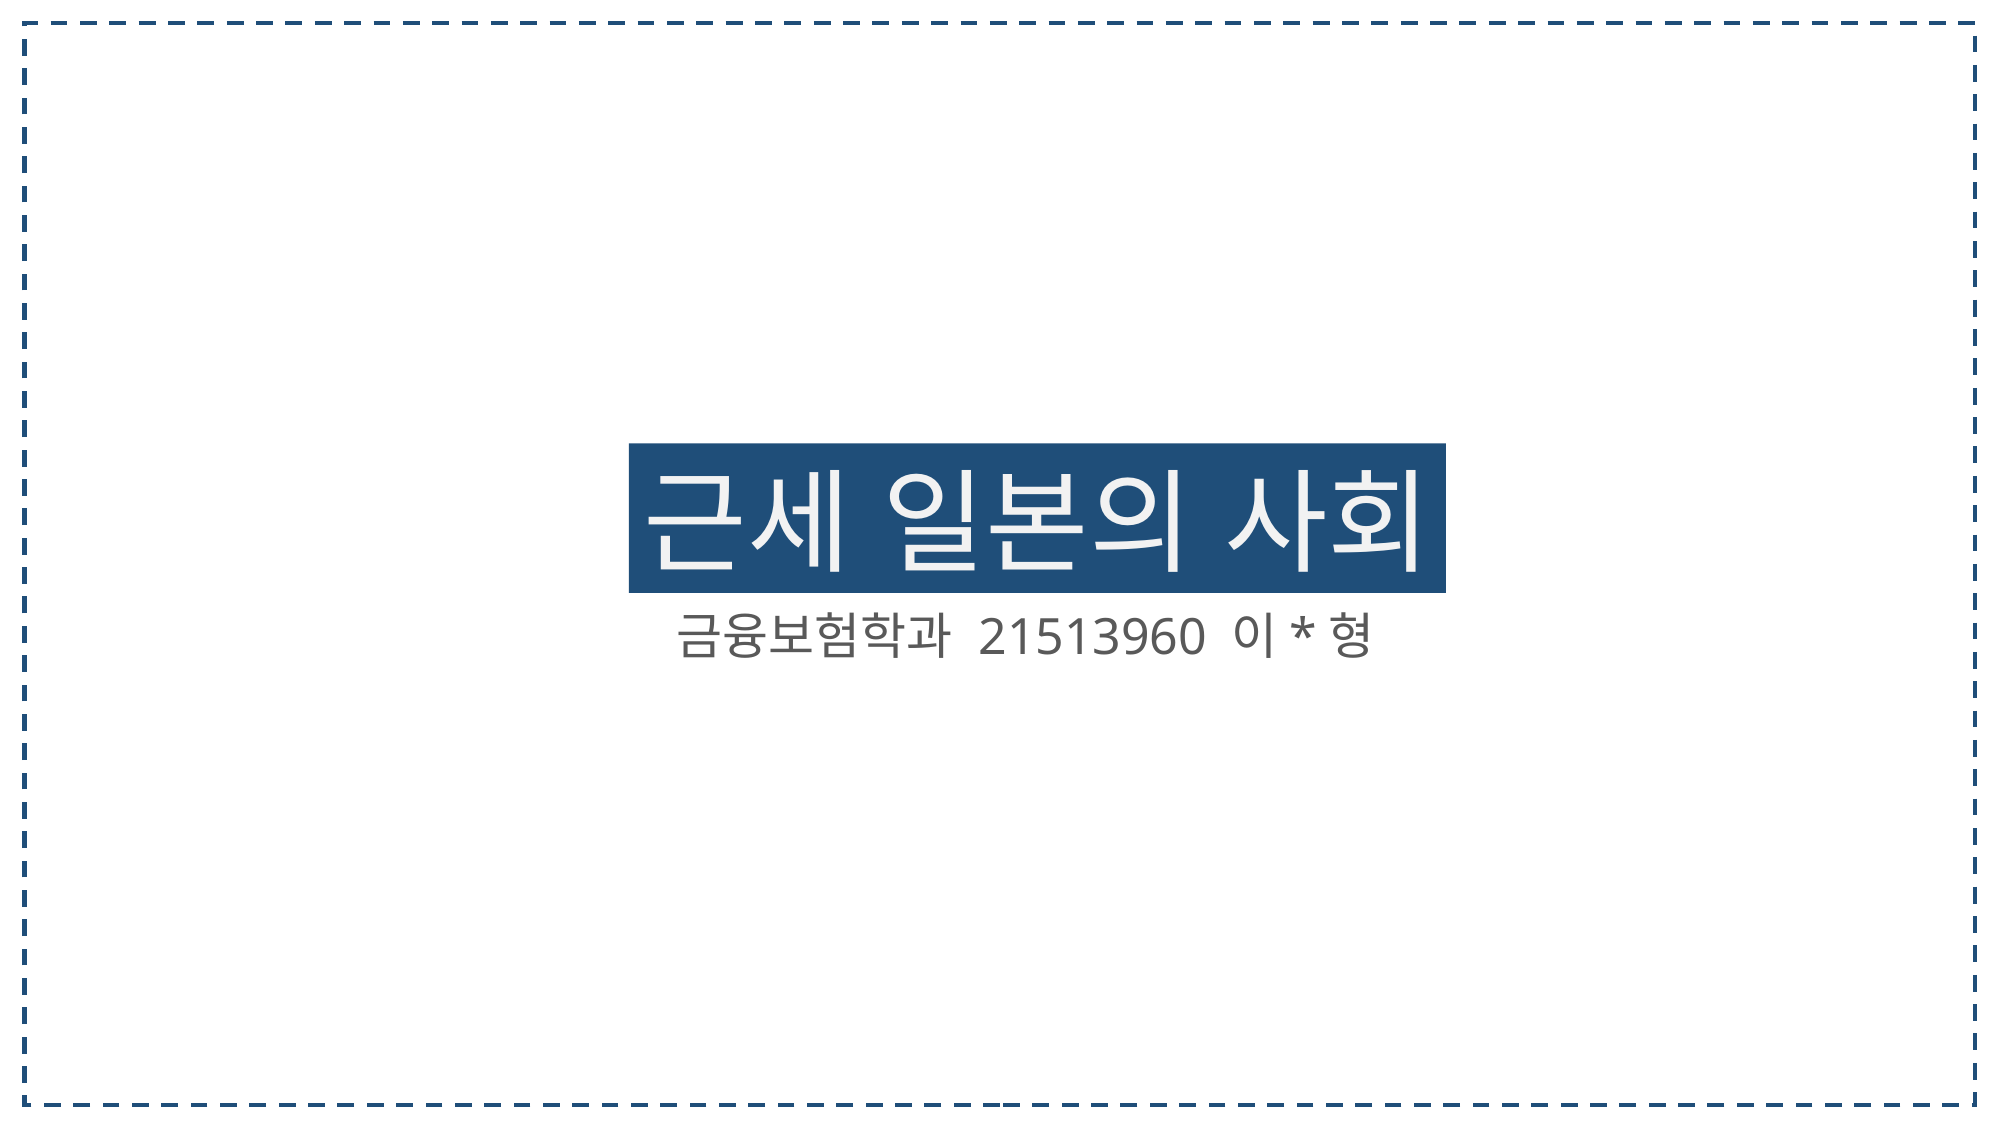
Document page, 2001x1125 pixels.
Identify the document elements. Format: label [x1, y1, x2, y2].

text_box [23, 22, 1976, 1106]
